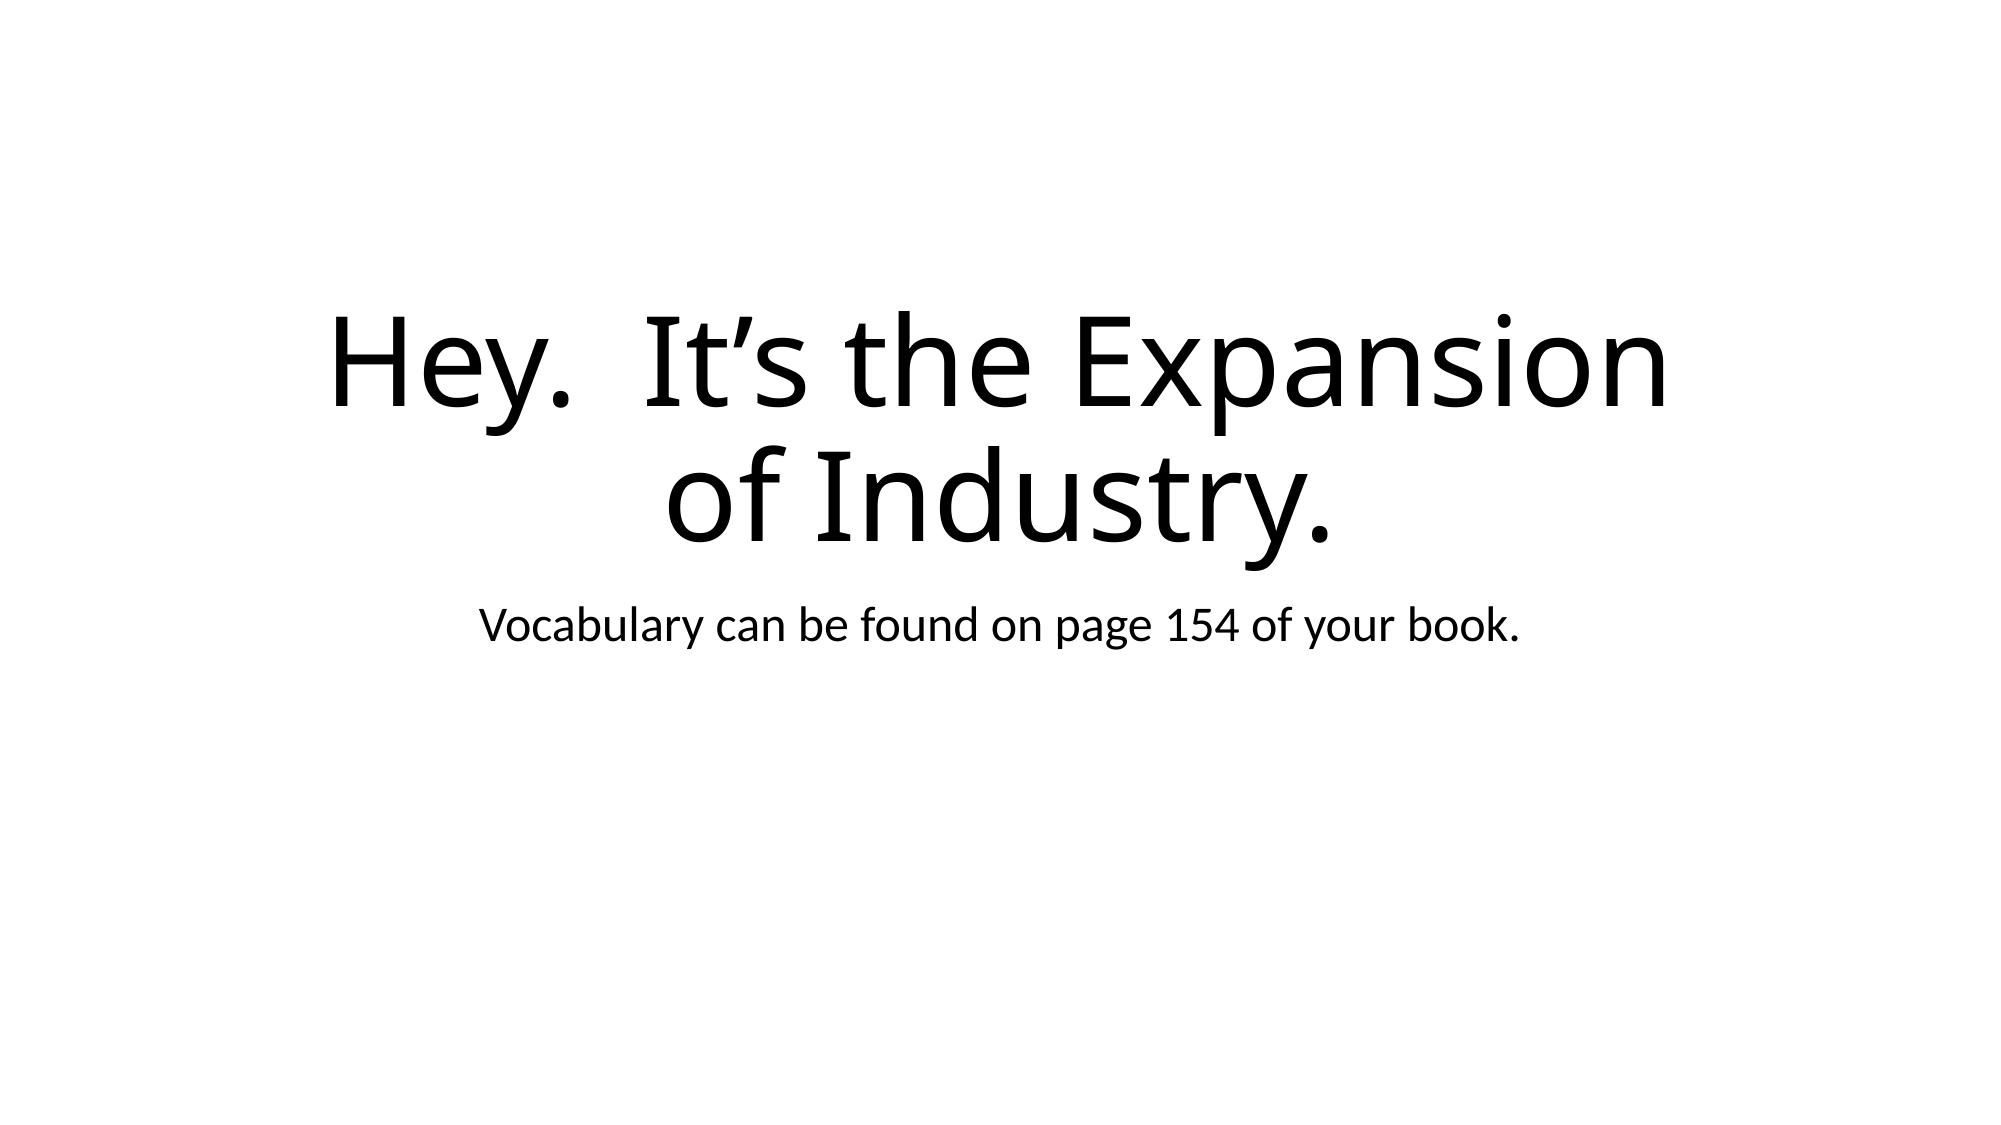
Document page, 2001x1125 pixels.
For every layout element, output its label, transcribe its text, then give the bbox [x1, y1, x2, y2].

subtitle Vocabulary can be found on page 154 of your book. [249, 590, 1750, 863]
title Hey. It’s the Expansion of Industry. [249, 184, 1750, 576]
